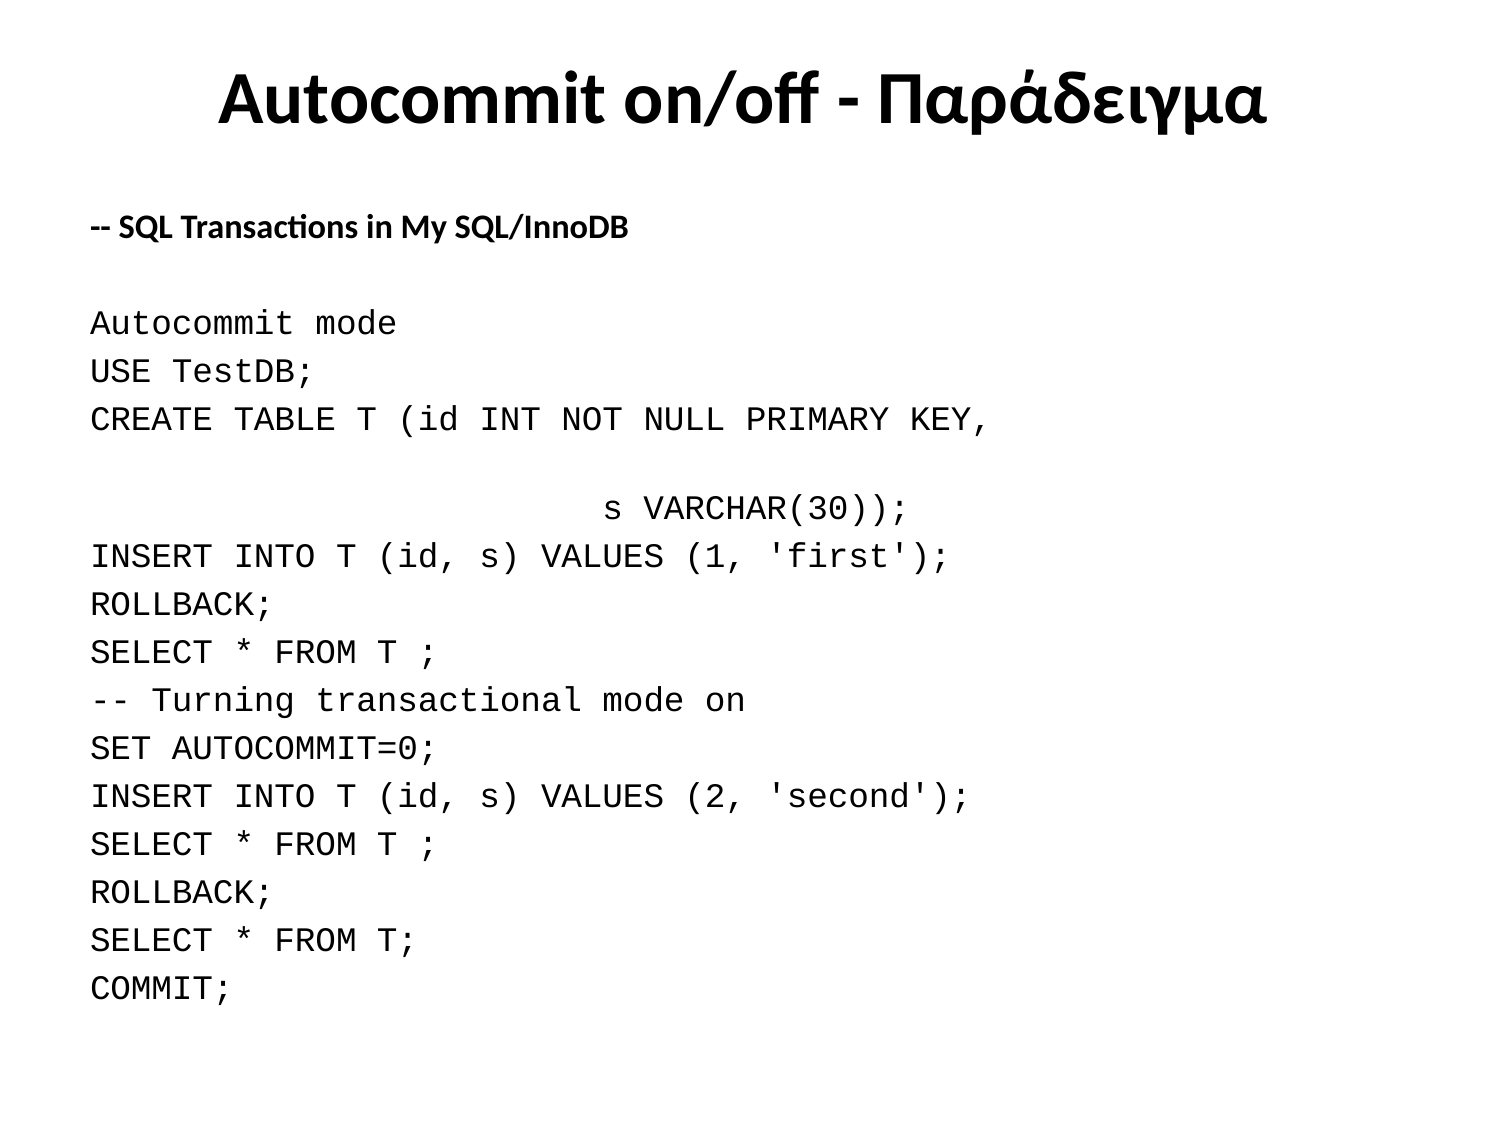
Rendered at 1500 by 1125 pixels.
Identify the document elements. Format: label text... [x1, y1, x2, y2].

list -- SQL Transactions in My SQL/InnoDB Autocommit mode USE TestDB; CREATE TABLE T (id INT NOT NULL PRIMARY KEY, s VARCHAR(30)); INSERT INTO T (id, s) VALUES (1, 'first'); ROLLBACK; SELECT * FROM T ; -- Turning transactional mode on SET AUTOCOMMIT=0; INSERT INTO T (id, s) VALUES (2, 'second'); SELECT * FROM T ; ROLLBACK; SELECT * FROM T; COMMIT; [75, 196, 1425, 1024]
title Autocommit on/off - Παράδειγμα [76, 19, 1427, 169]
